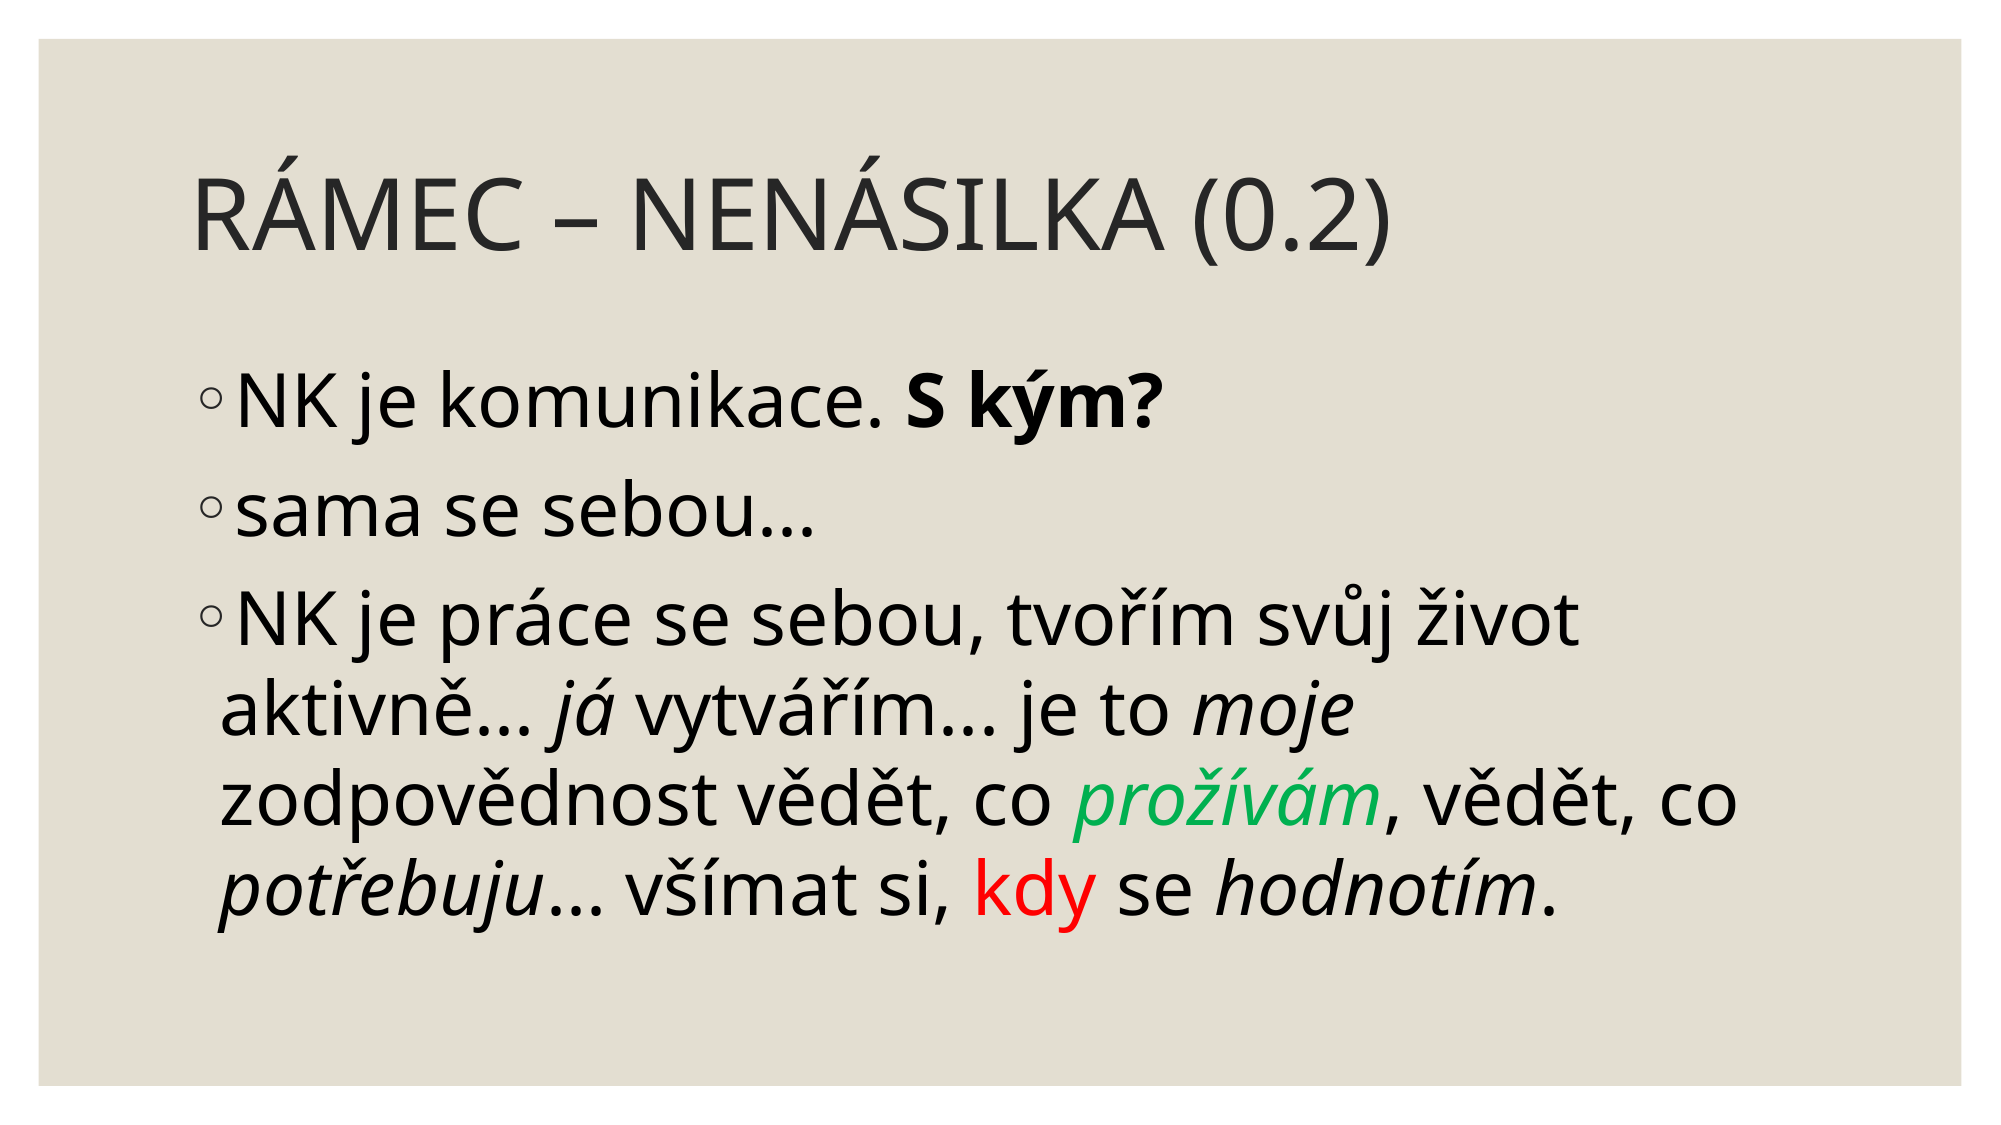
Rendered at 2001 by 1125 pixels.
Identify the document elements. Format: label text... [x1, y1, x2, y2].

title RÁMEC – NENÁSILKA (0.2) [174, 105, 1825, 331]
list NK je komunikace. S kým? sama se sebou... NK je práce se sebou, tvořím svůj život aktivně... já vytvářím... je to moje zodpovědnost vědět, co prožívám, vědět, co potřebuju... všímat si, kdy se hodnotím. [174, 345, 1825, 990]
